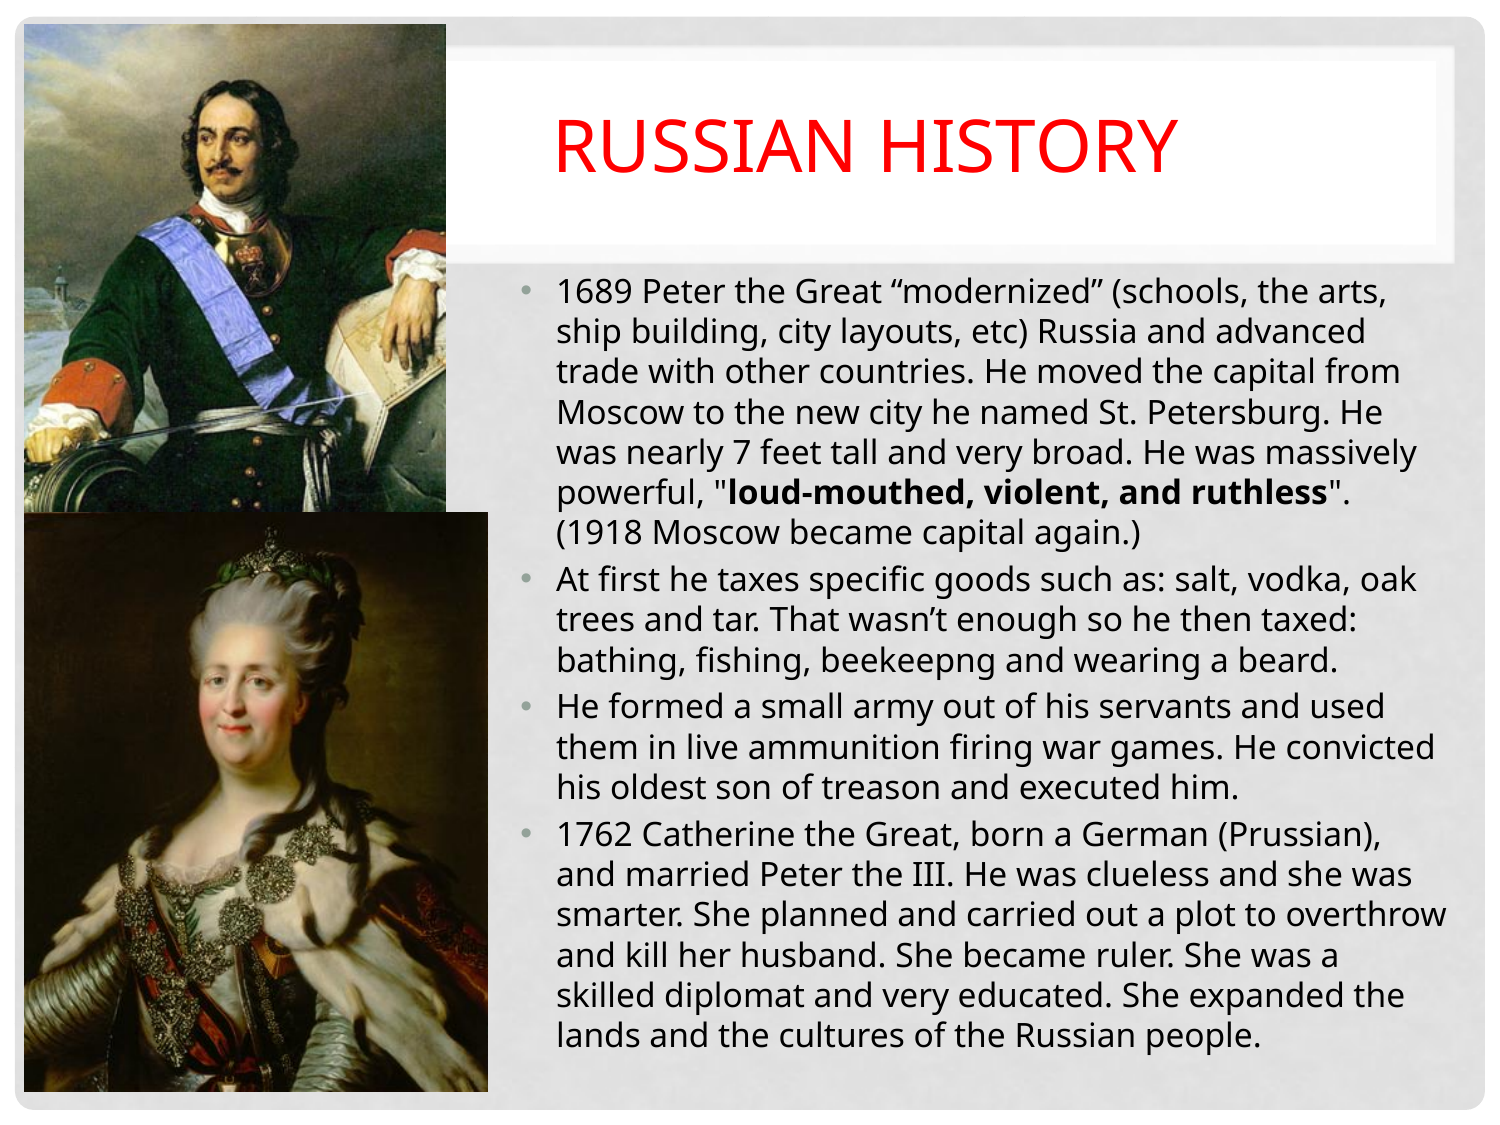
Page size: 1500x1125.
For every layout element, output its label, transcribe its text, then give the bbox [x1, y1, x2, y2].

title Russian History [537, 75, 1442, 213]
list 1689 Peter the Great “modernized” (schools, the arts, ship building, city layouts, etc) Russia and advanced trade with other countries. He moved the capital from Moscow to the new city he named St. Petersburg. He was nearly 7 feet tall and very broad. He was massively powerful, "loud-mouthed, violent, and ruthless". (1918 Moscow became capital again.) At first he taxes specific goods such as: salt, vodka, oak trees and tar. That wasn’t enough so he then taxed: bathing, fishing, beekeepng and wearing a beard. He formed a small army out of his servants and used them in live ammunition firing war games. He convicted his oldest son of treason and executed him. 1762 Catherine the Great, born a German (Prussian), and married Peter the III. He was clueless and she was smarter. She planned and carried out a plot to overthrow and kill her husband. She became ruler. She was a skilled diplomat and very educated. She expanded the lands and the cultures of the Russian people. [487, 262, 1463, 1125]
picture [24, 24, 488, 1092]
